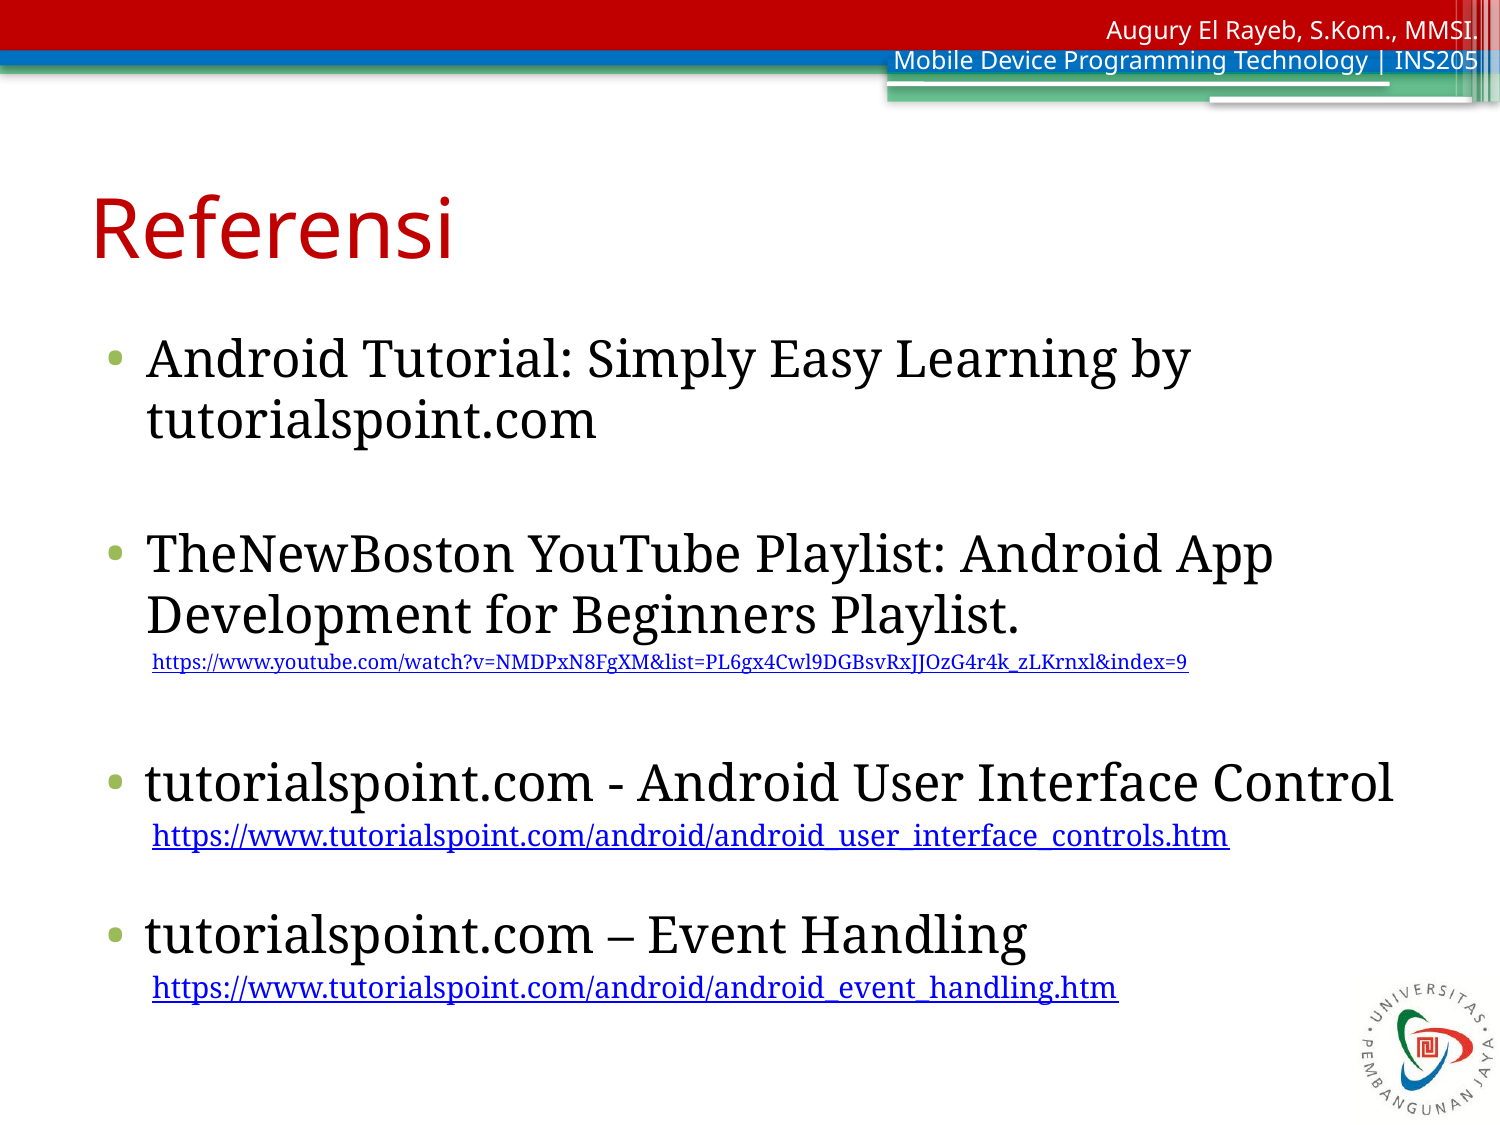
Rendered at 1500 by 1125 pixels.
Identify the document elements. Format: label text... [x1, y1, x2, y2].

list Android Tutorial: Simply Easy Learning by tutorialspoint.com TheNewBoston YouTube Playlist: Android App Development for Beginners Playlist. https://www.youtube.com/watch?v=NMDPxN8FgXM&list=PL6gx4Cwl9DGBsvRxJJOzG4r4k_zLKrnxl&index=9 tutorialspoint.com - Android User Interface Control https://www.tutorialspoint.com/android/android_user_interface_controls.htm tutorialspoint.com – Event Handling https://www.tutorialspoint.com/android/android_event_handling.htm [75, 318, 1425, 1029]
picture [1352, 975, 1500, 1125]
title Referensi [75, 137, 1425, 313]
